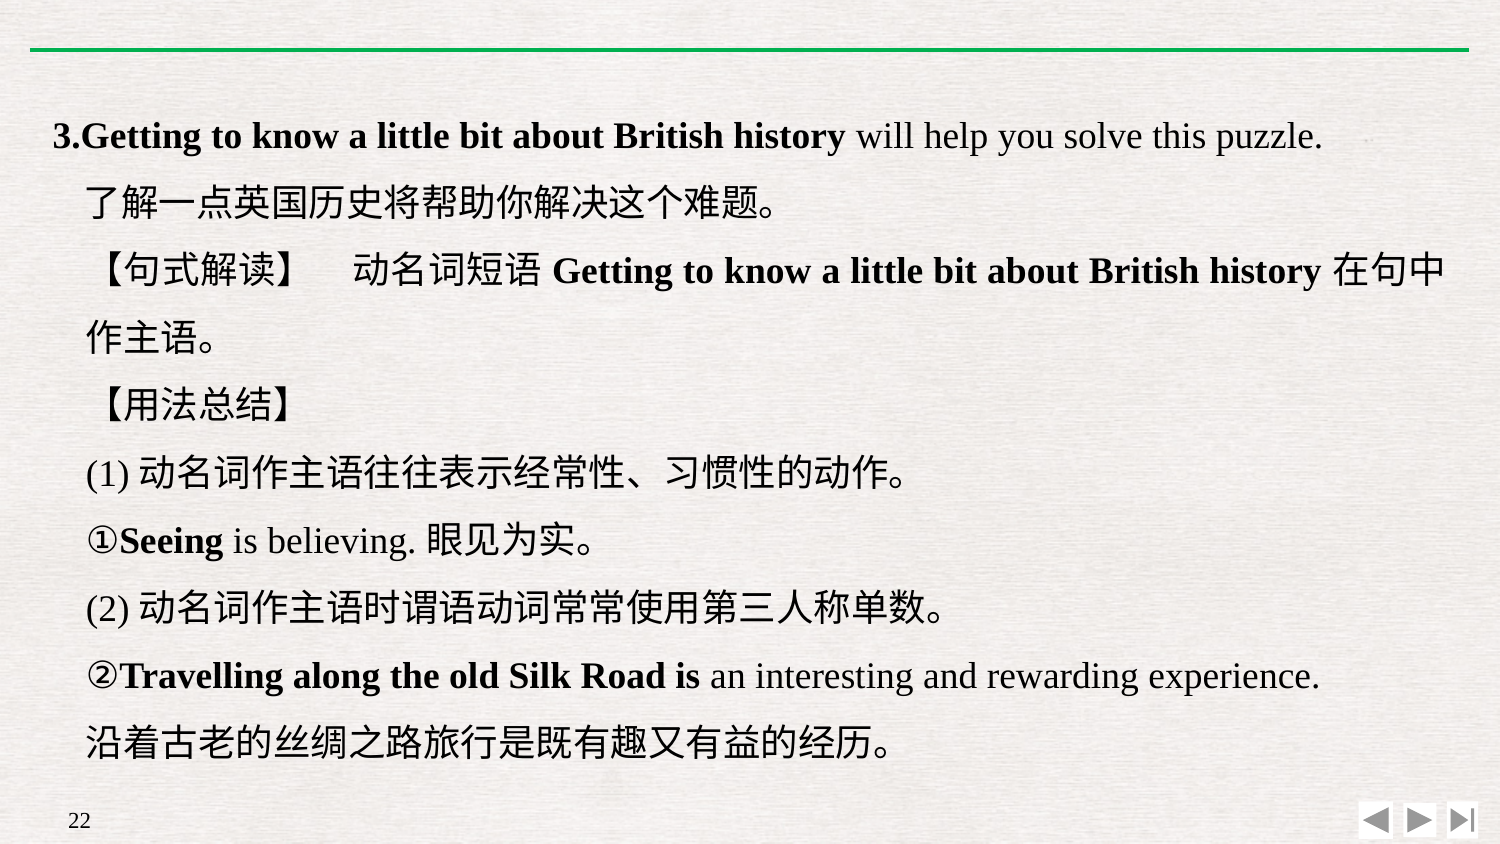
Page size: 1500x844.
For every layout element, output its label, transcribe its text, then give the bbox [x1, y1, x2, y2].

picture [0, 0, 1500, 844]
text_box 3.Getting to know a little bit about British history will help you solve this puzzle. 了解一点英国历史将帮助你解决这个难题。 [41, 83, 1424, 230]
text_box 【句式解读】 动名词短语Getting to know a little bit about British history在句中作主语。 【用法总结】 (1)动名词作主语往往表示经常性、习惯性的动作。 ①Seeing is believing.眼见为实。 (2)动名词作主语时谓语动词常常使用第三人称单数。 ②Travelling along the old Silk Road is an interesting and rewarding experience. 沿着古老的丝绸之路旅行是既有趣又有益的经历。 [74, 218, 1458, 770]
